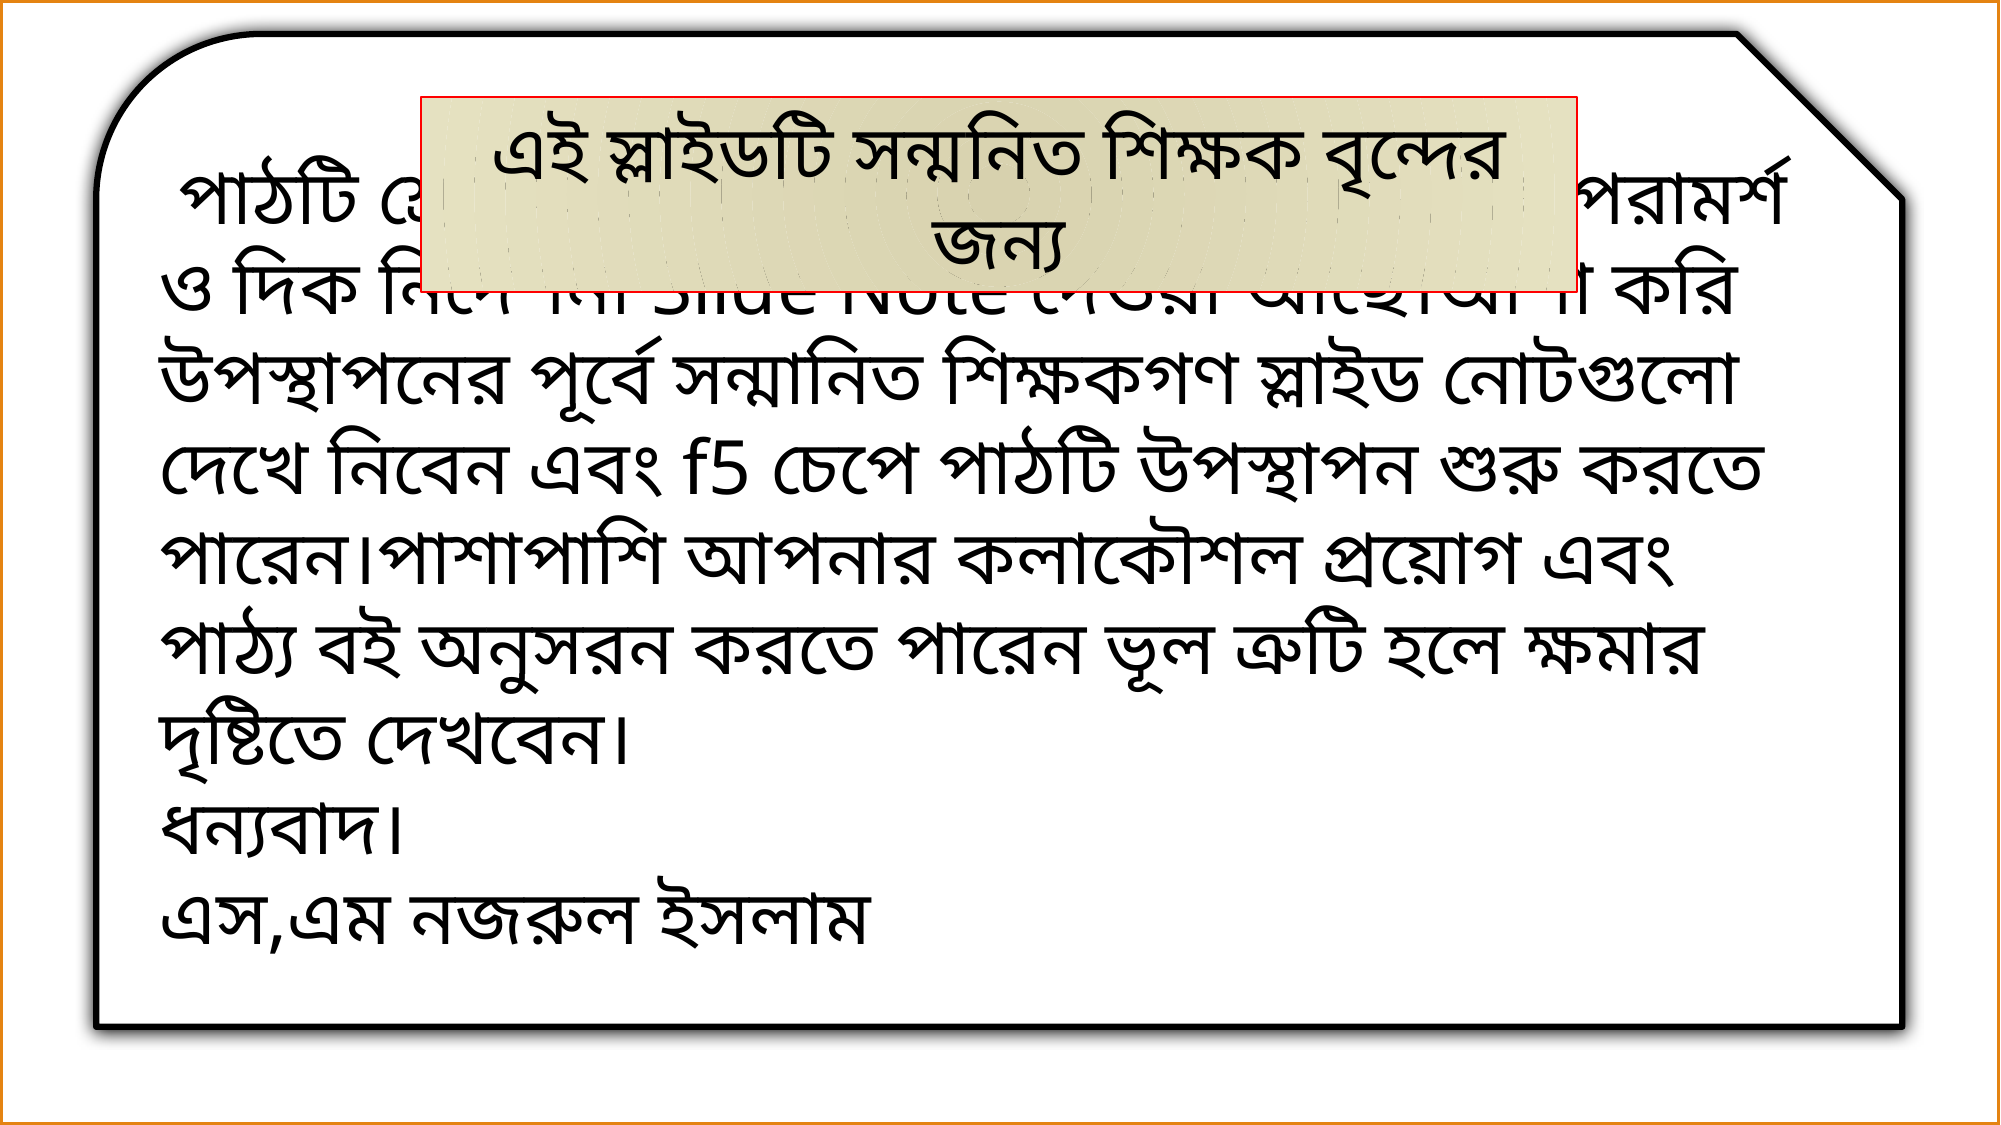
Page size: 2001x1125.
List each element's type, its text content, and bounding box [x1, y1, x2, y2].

text_box এই স্লাইডটি সন্মনিত শিক্ষক বৃন্দের জন্য [420, 96, 1578, 293]
text_box পাঠটি শ্রেণিকক্ষে উপস্থাপনের জন্য প্রয়োজনীয় পরামর্শ ও দিক নির্দেশনা Slide Note দেওয়া আছে।আশা করি উপস্থাপনের পূর্বে সন্মানিত শিক্ষকগণ স্লাইড নোটগুলো দেখে নিবেন এবং f5 চেপে পাঠটি উপস্থাপন শুরু করতে পারেন।পাশাপাশি আপনার কলাকৌশল প্রয়োগ এবং পাঠ্য বই অনুসরন করতে পারেন ভূল ত্রুটি হলে ক্ষমার দৃষ্টিতে দেখবেন। ধন্যবাদ। এস,এম নজরুল ইসলাম [94, 32, 1904, 1029]
text_box [0, 0, 2000, 1125]
